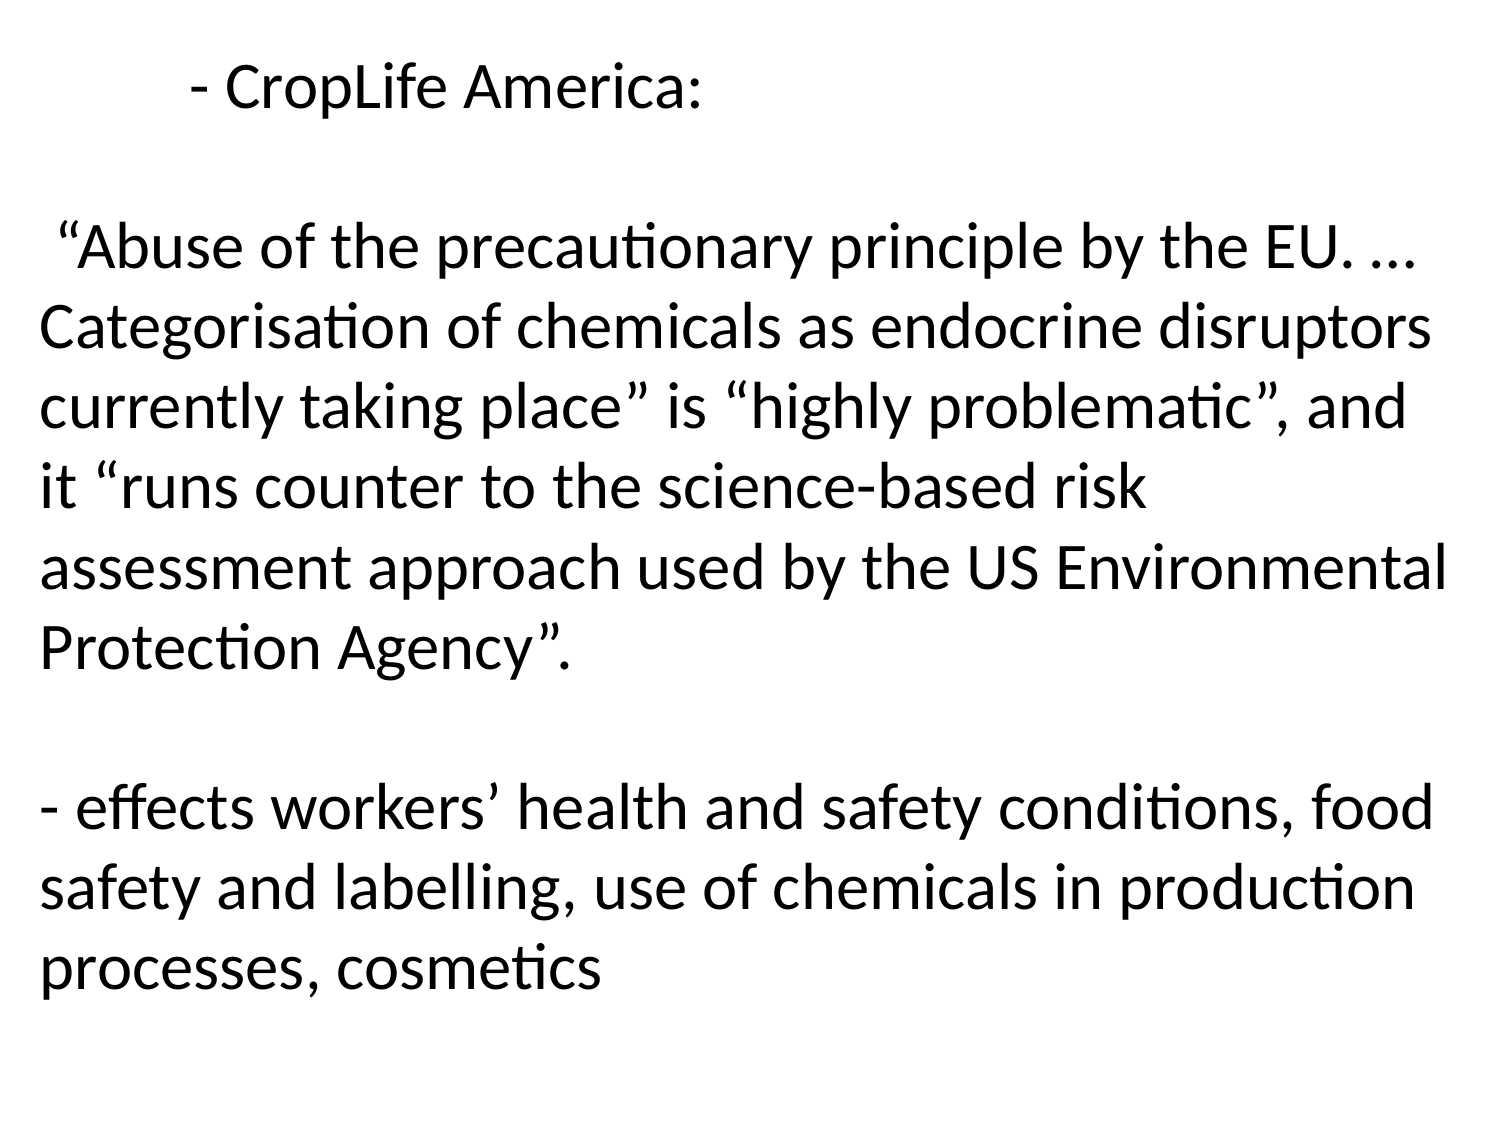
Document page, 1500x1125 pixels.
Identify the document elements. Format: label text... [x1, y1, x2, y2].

title - CropLife America: “Abuse of the precautionary principle by the EU. … Categorisation of chemicals as endocrine disruptors currently taking place” is “highly problematic”, and it “runs counter to the science-based risk assessment approach used by the US Environmental Protection Agency”. - effects workers’ health and safety conditions, food safety and labelling, use of chemicals in production processes, cosmetics [24, 24, 1475, 1100]
